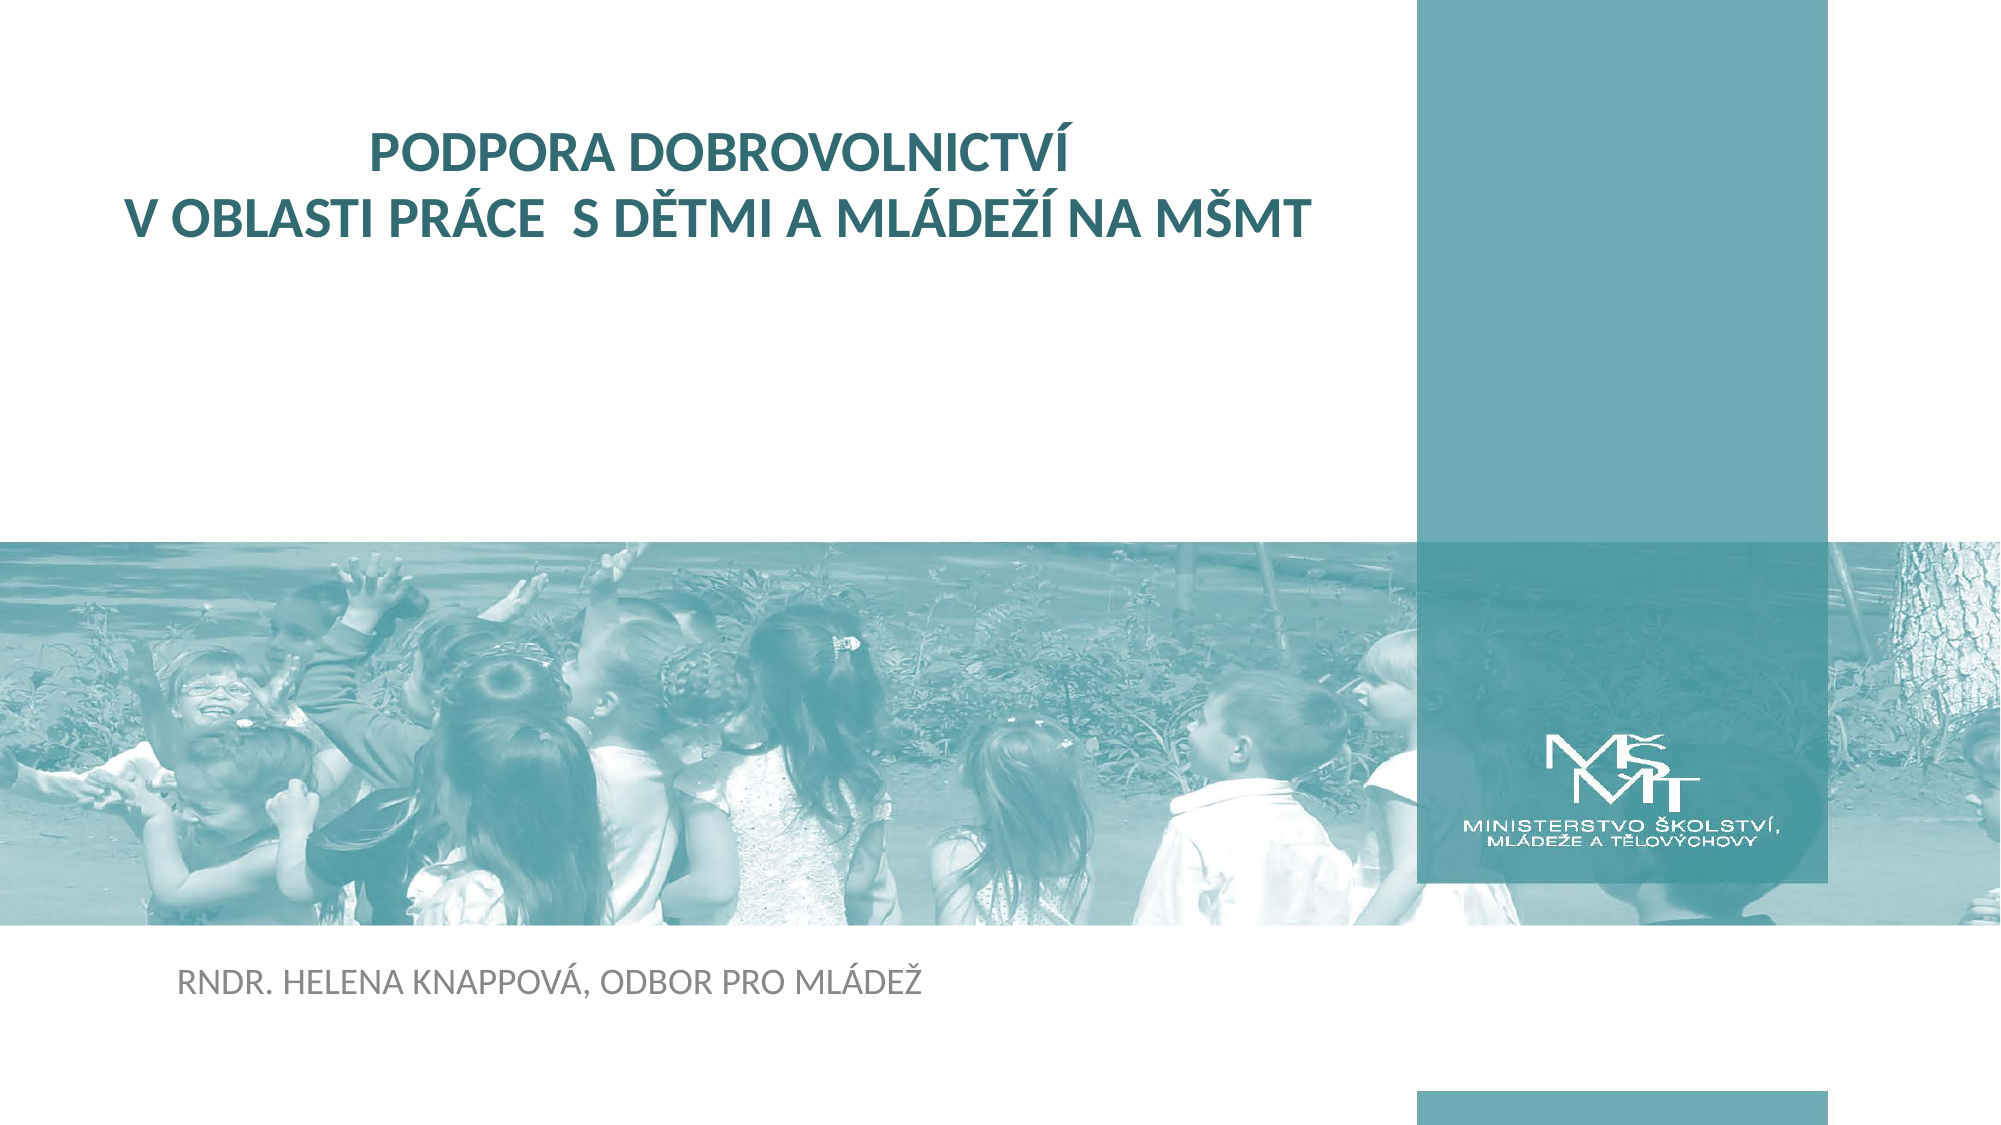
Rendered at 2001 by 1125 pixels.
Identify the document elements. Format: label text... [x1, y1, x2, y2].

title Podpora dobrovolnictví v oblasti práce s dětmi a mládeží na MŠMT [117, 125, 1320, 313]
subtitle Rndr. Helena Knappová, odbor pro mládež [176, 956, 1399, 1070]
picture [0, 0, 2001, 1125]
